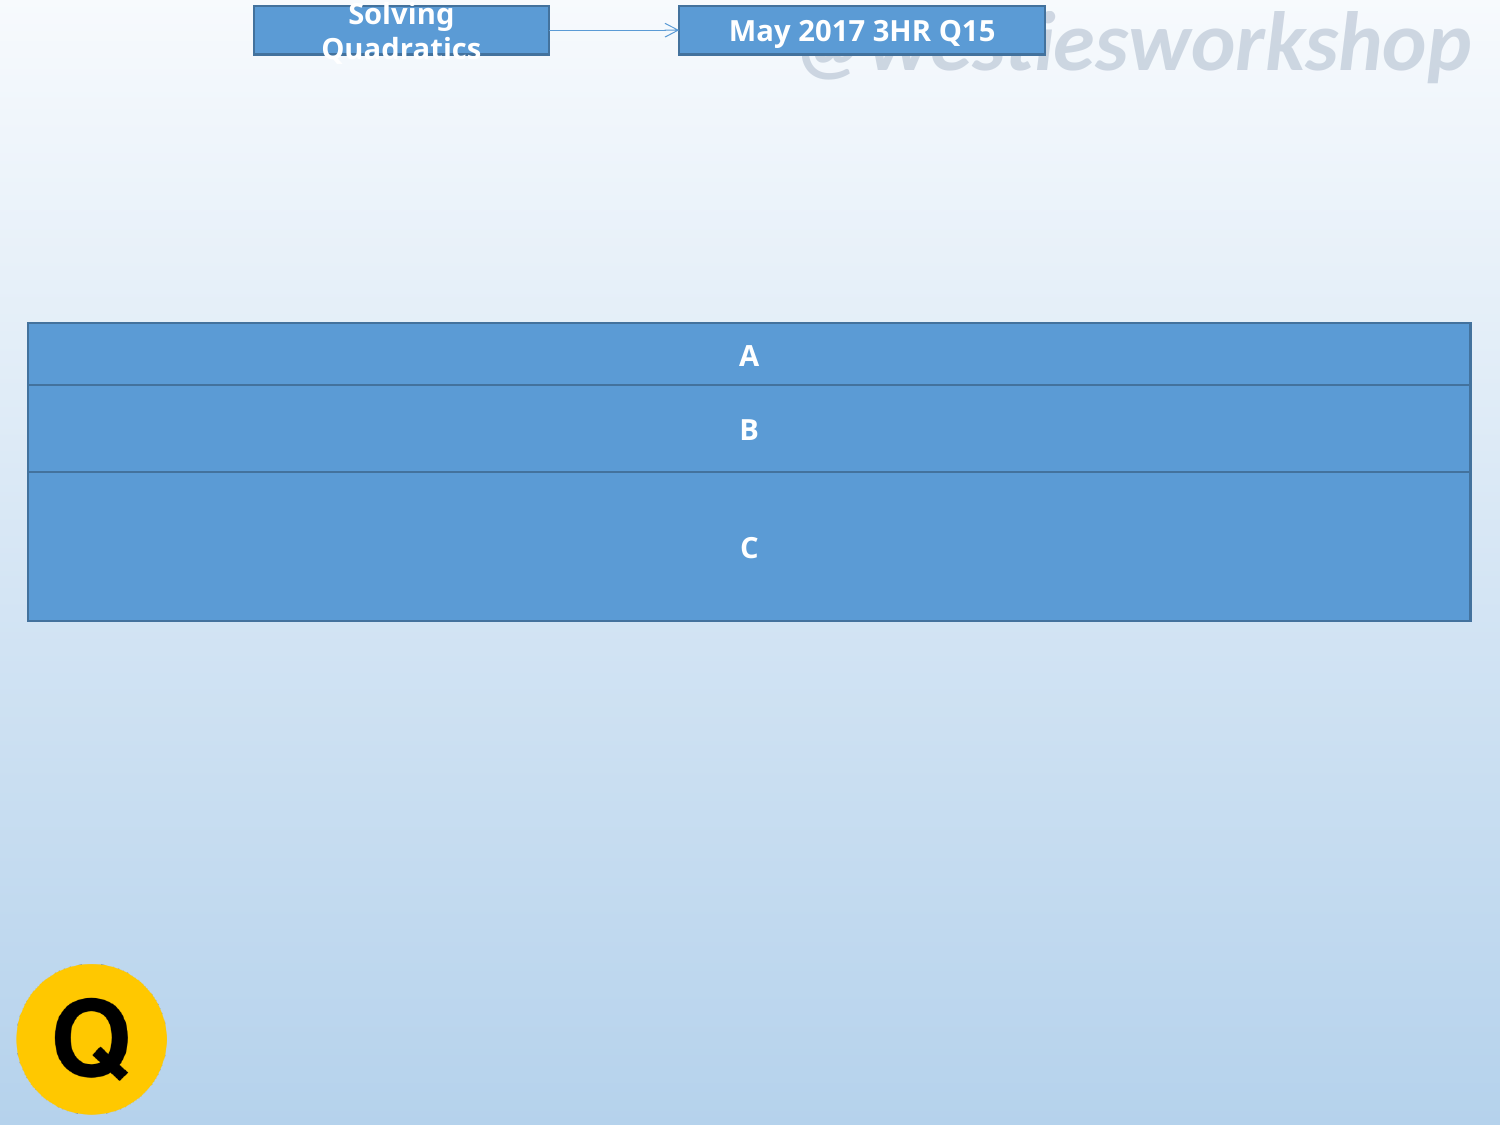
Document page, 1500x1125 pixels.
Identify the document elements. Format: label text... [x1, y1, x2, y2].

text_box Solving Quadratics [253, 5, 550, 56]
picture [0, 940, 191, 1125]
text_box May 2017 3HR Q15 [678, 5, 1046, 56]
picture [27, 323, 1472, 622]
